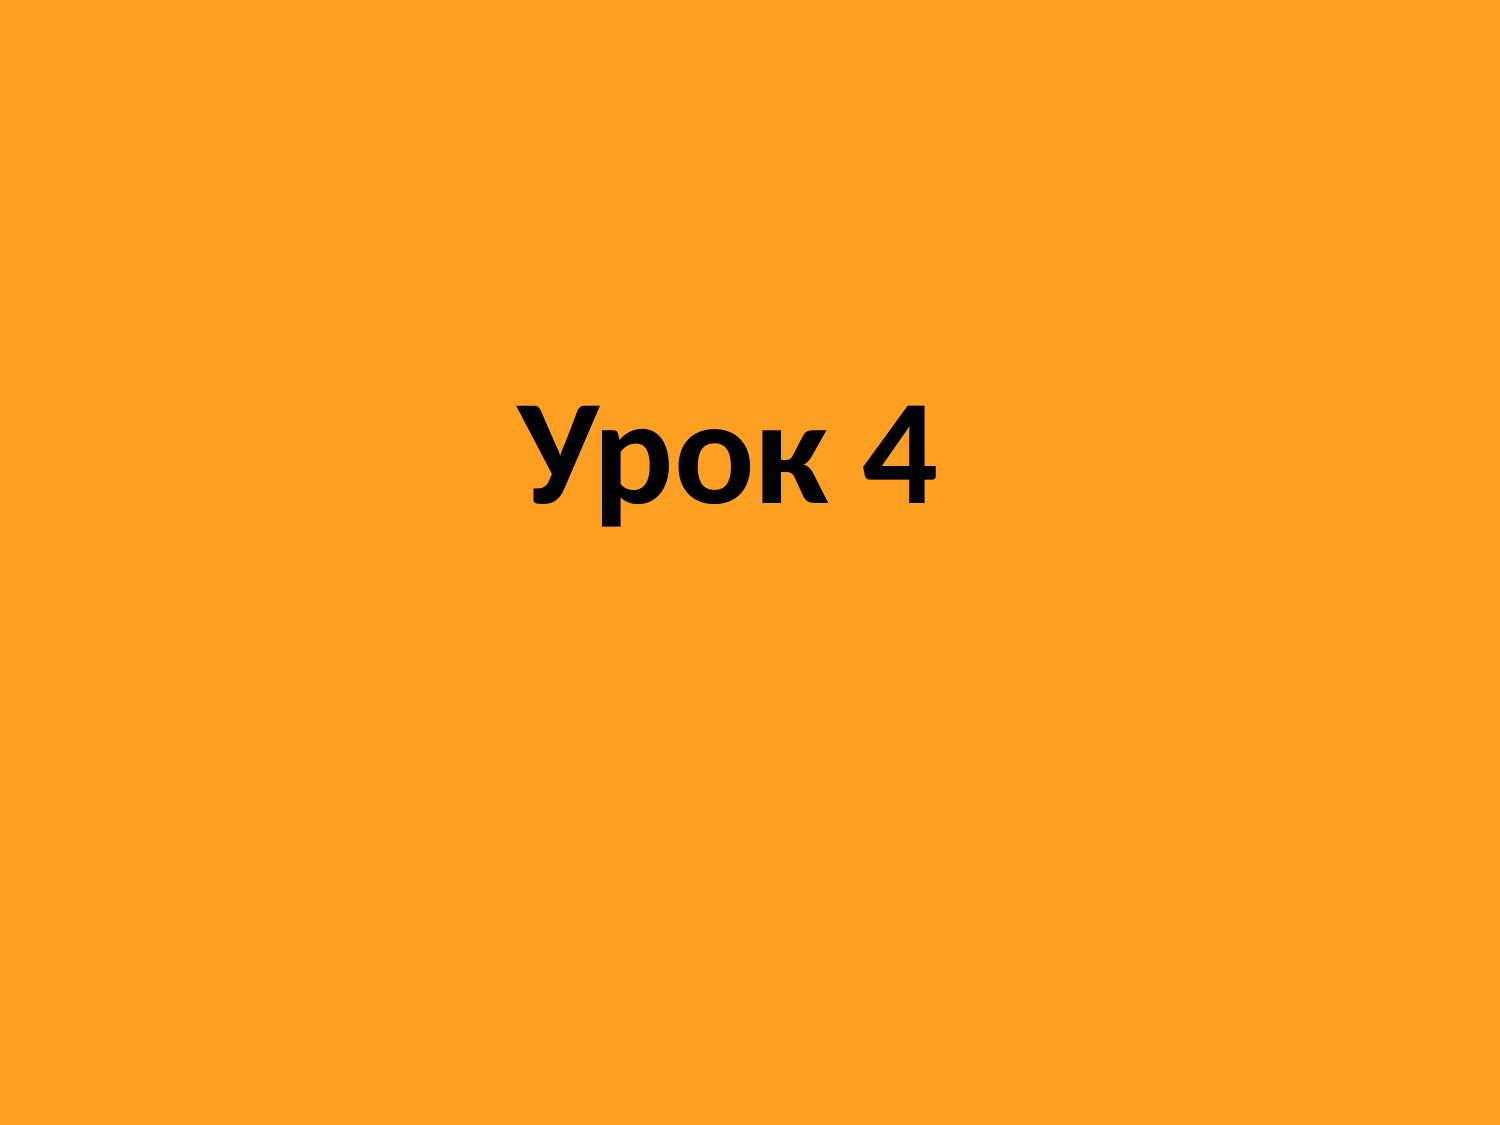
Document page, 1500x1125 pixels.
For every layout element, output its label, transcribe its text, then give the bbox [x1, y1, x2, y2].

title Урок 4 [53, 350, 1404, 538]
